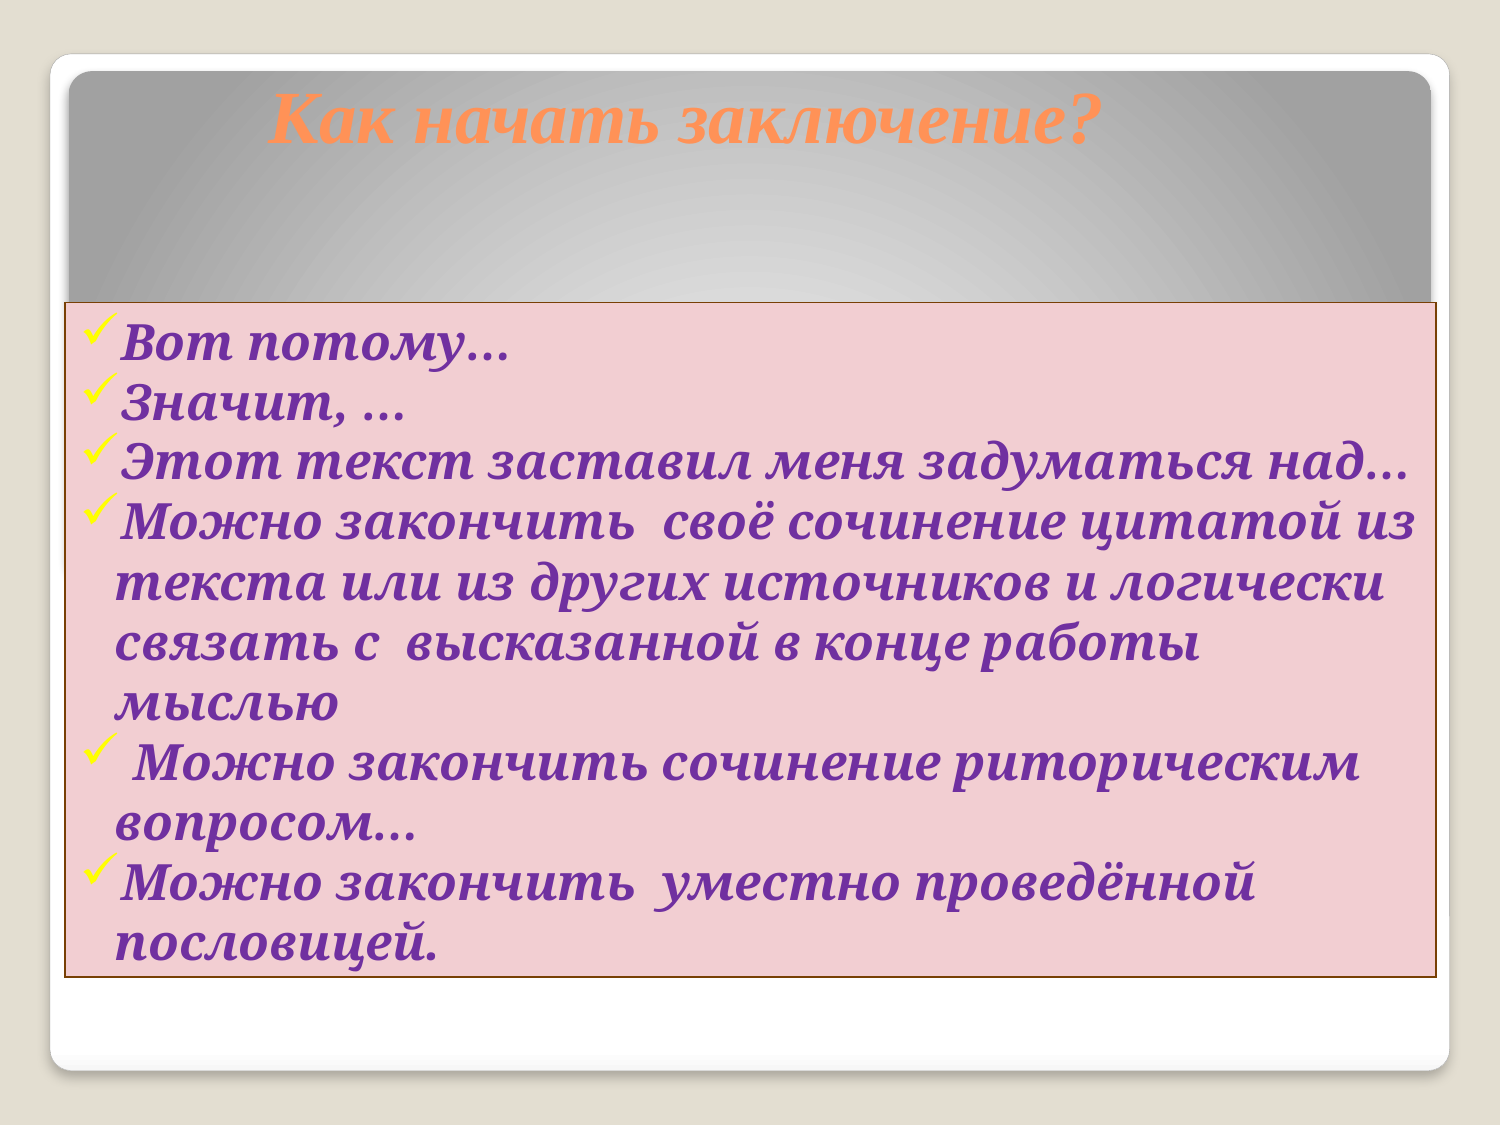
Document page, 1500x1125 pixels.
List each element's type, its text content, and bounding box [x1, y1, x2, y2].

title [23, 31, 1500, 291]
text_box Как начать заключение? [253, 78, 1436, 165]
text_box Вот потому… Значит, … Этот текст заставил меня задуматься над… Можно закончить своё сочинение цитатой из текста или из других источников и логически связать с высказанной в конце работы мыслью Можно закончить сочинение риторическим вопросом… Можно закончить уместно проведённой пословицей. [64, 302, 1436, 978]
